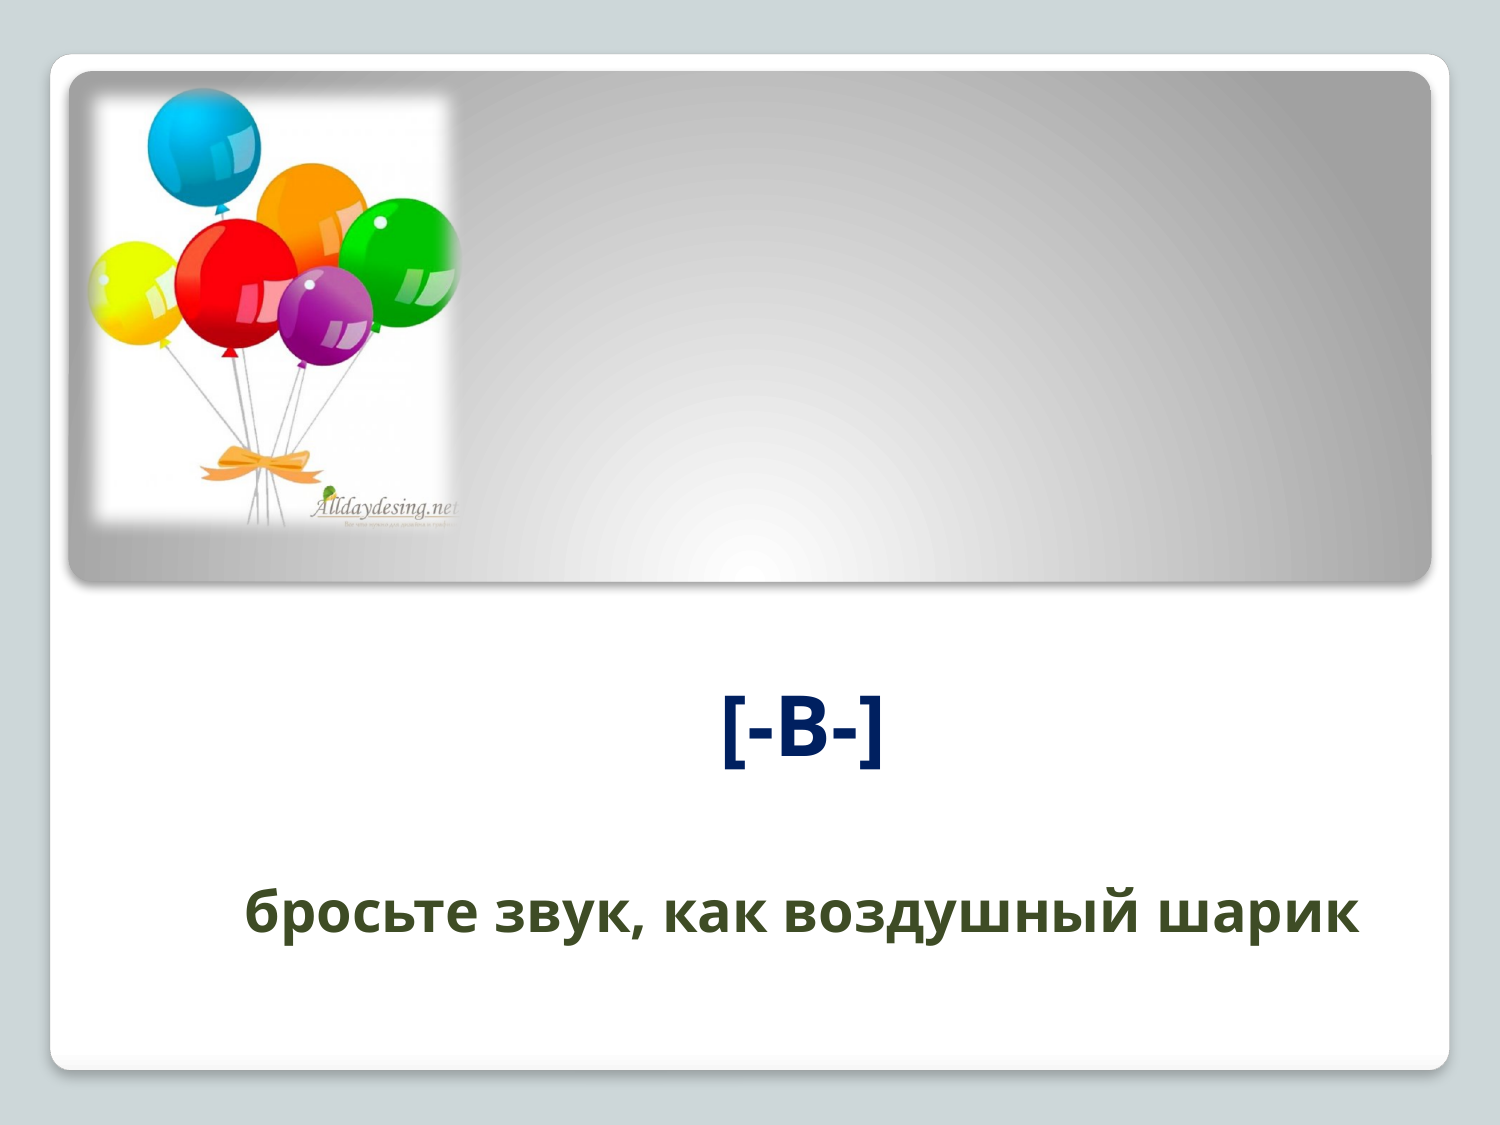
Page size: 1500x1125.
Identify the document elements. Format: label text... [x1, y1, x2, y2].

picture [76, 77, 467, 542]
title [-В-] бросьте звук, как воздушный шарик [206, 656, 1384, 952]
